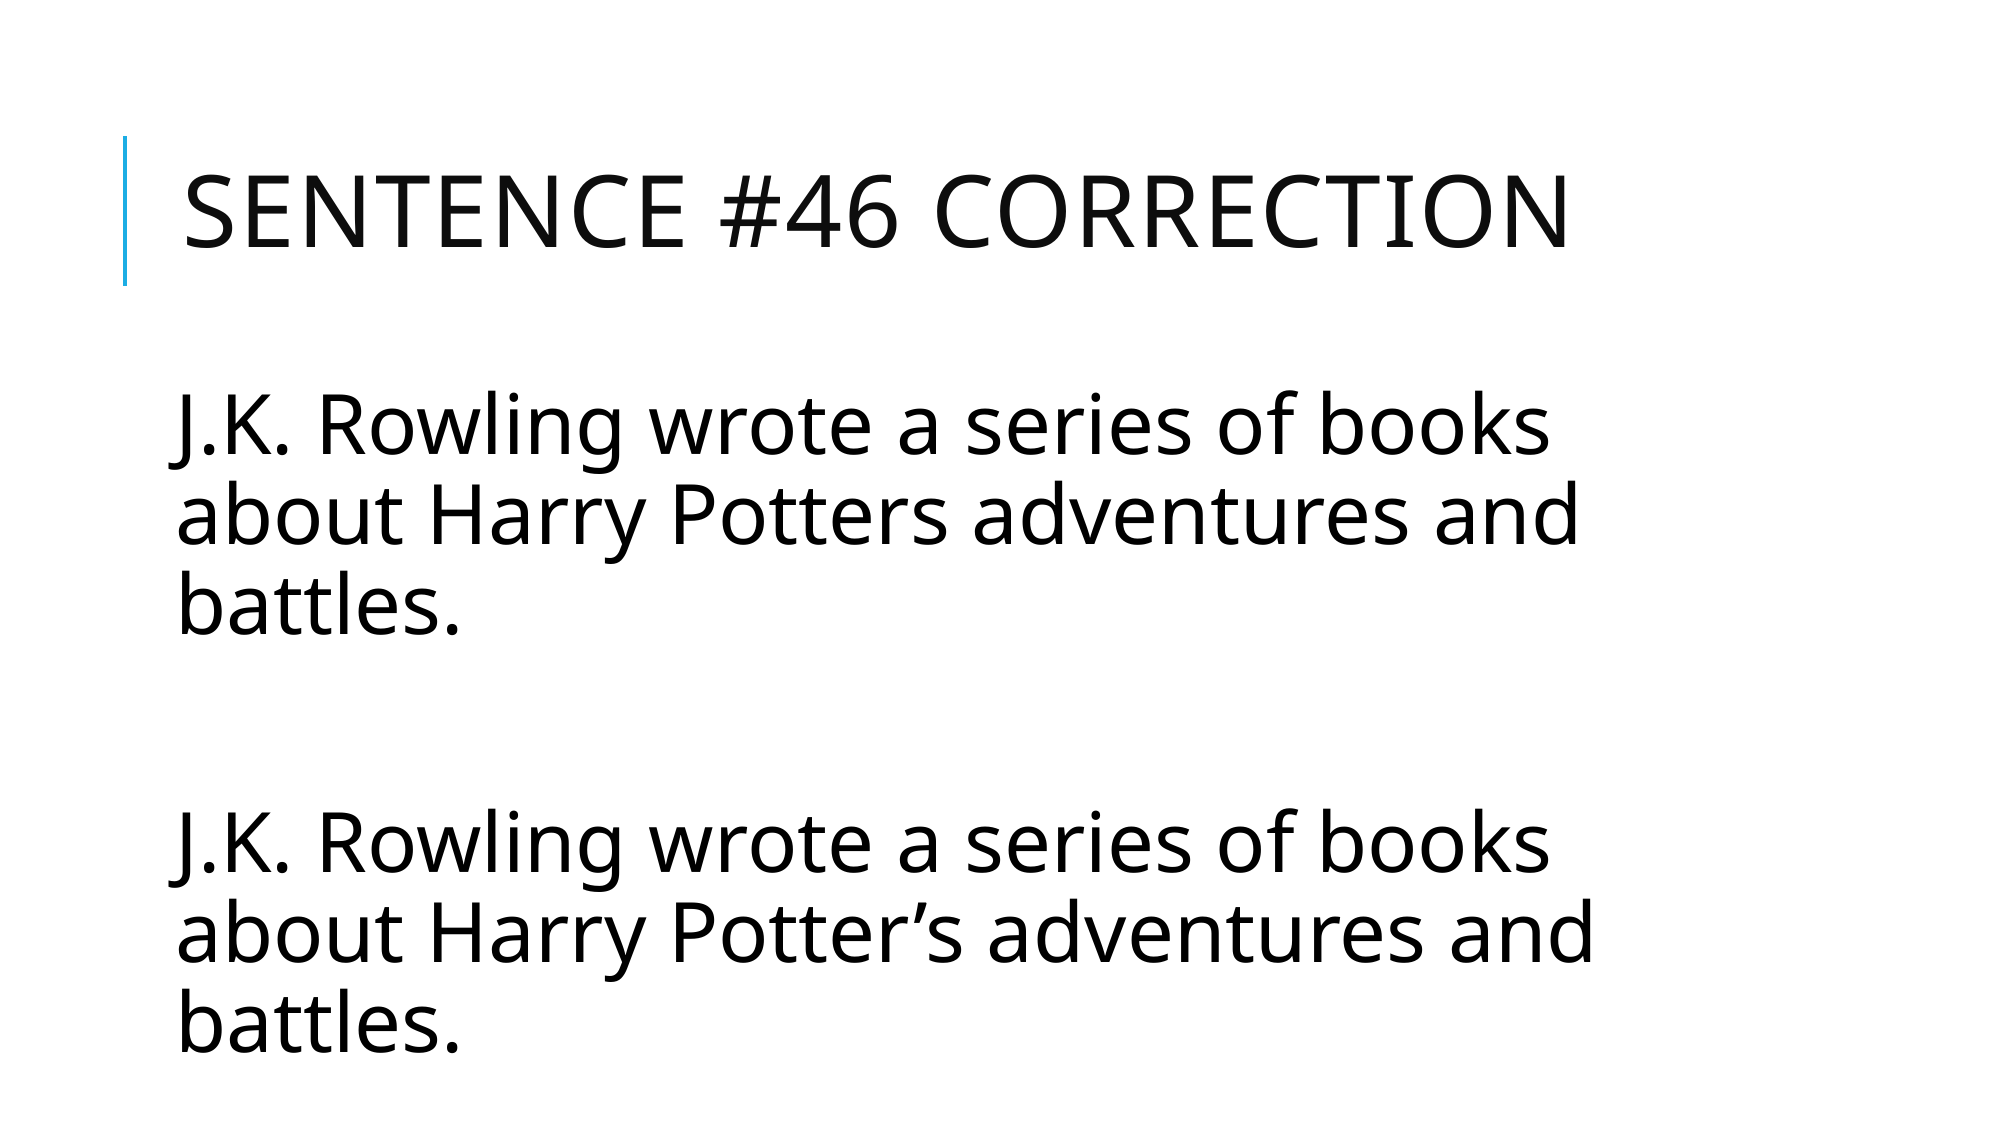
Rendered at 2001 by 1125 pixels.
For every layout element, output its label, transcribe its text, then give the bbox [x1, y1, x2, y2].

title Sentence #46 Correction [168, 96, 1763, 342]
list J.K. Rowling wrote a series of books about Harry Potters adventures and battles. J.K. Rowling wrote a series of books about Harry Potter’s adventures and battles. [168, 375, 1763, 1035]
